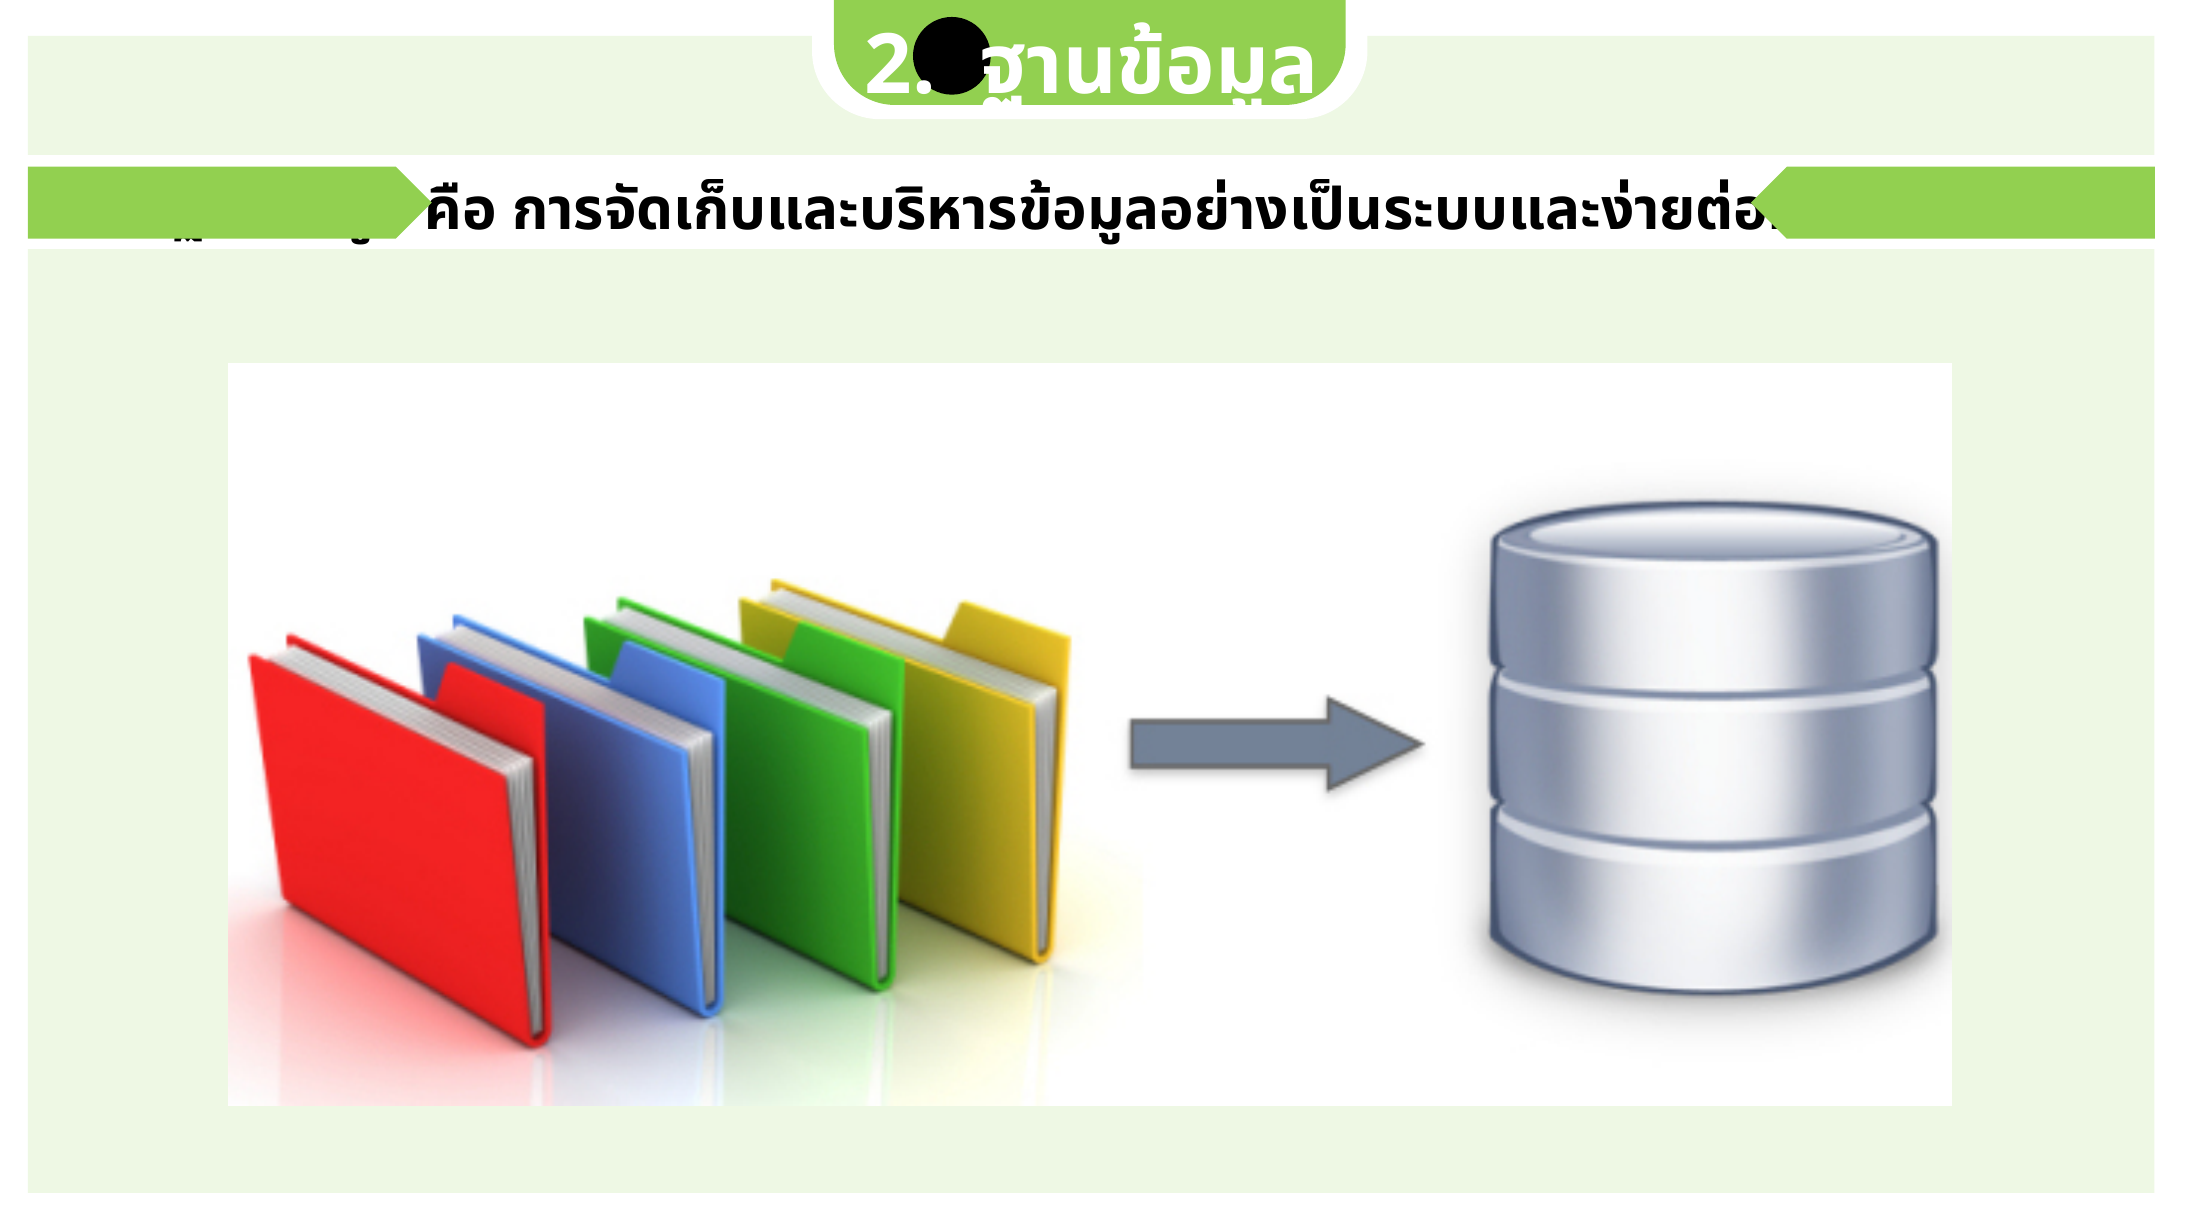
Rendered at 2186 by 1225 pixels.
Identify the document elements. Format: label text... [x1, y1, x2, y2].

text_box “ฐานข้อมูล คือ การจัดเก็บและบริหารข้อมูลอย่างเป็นระบบและง่ายต่อการเข้าถึง” [131, 163, 2050, 249]
text_box [26, 252, 2156, 1195]
text_box [25, 164, 434, 241]
text_box [1748, 164, 2158, 241]
picture [227, 362, 1952, 1107]
text_box [0, 153, 2186, 252]
text_box [858, 118, 1321, 122]
text_box 2. ฐานข้อมูล [577, 3, 1607, 118]
text_box [26, 34, 2156, 153]
